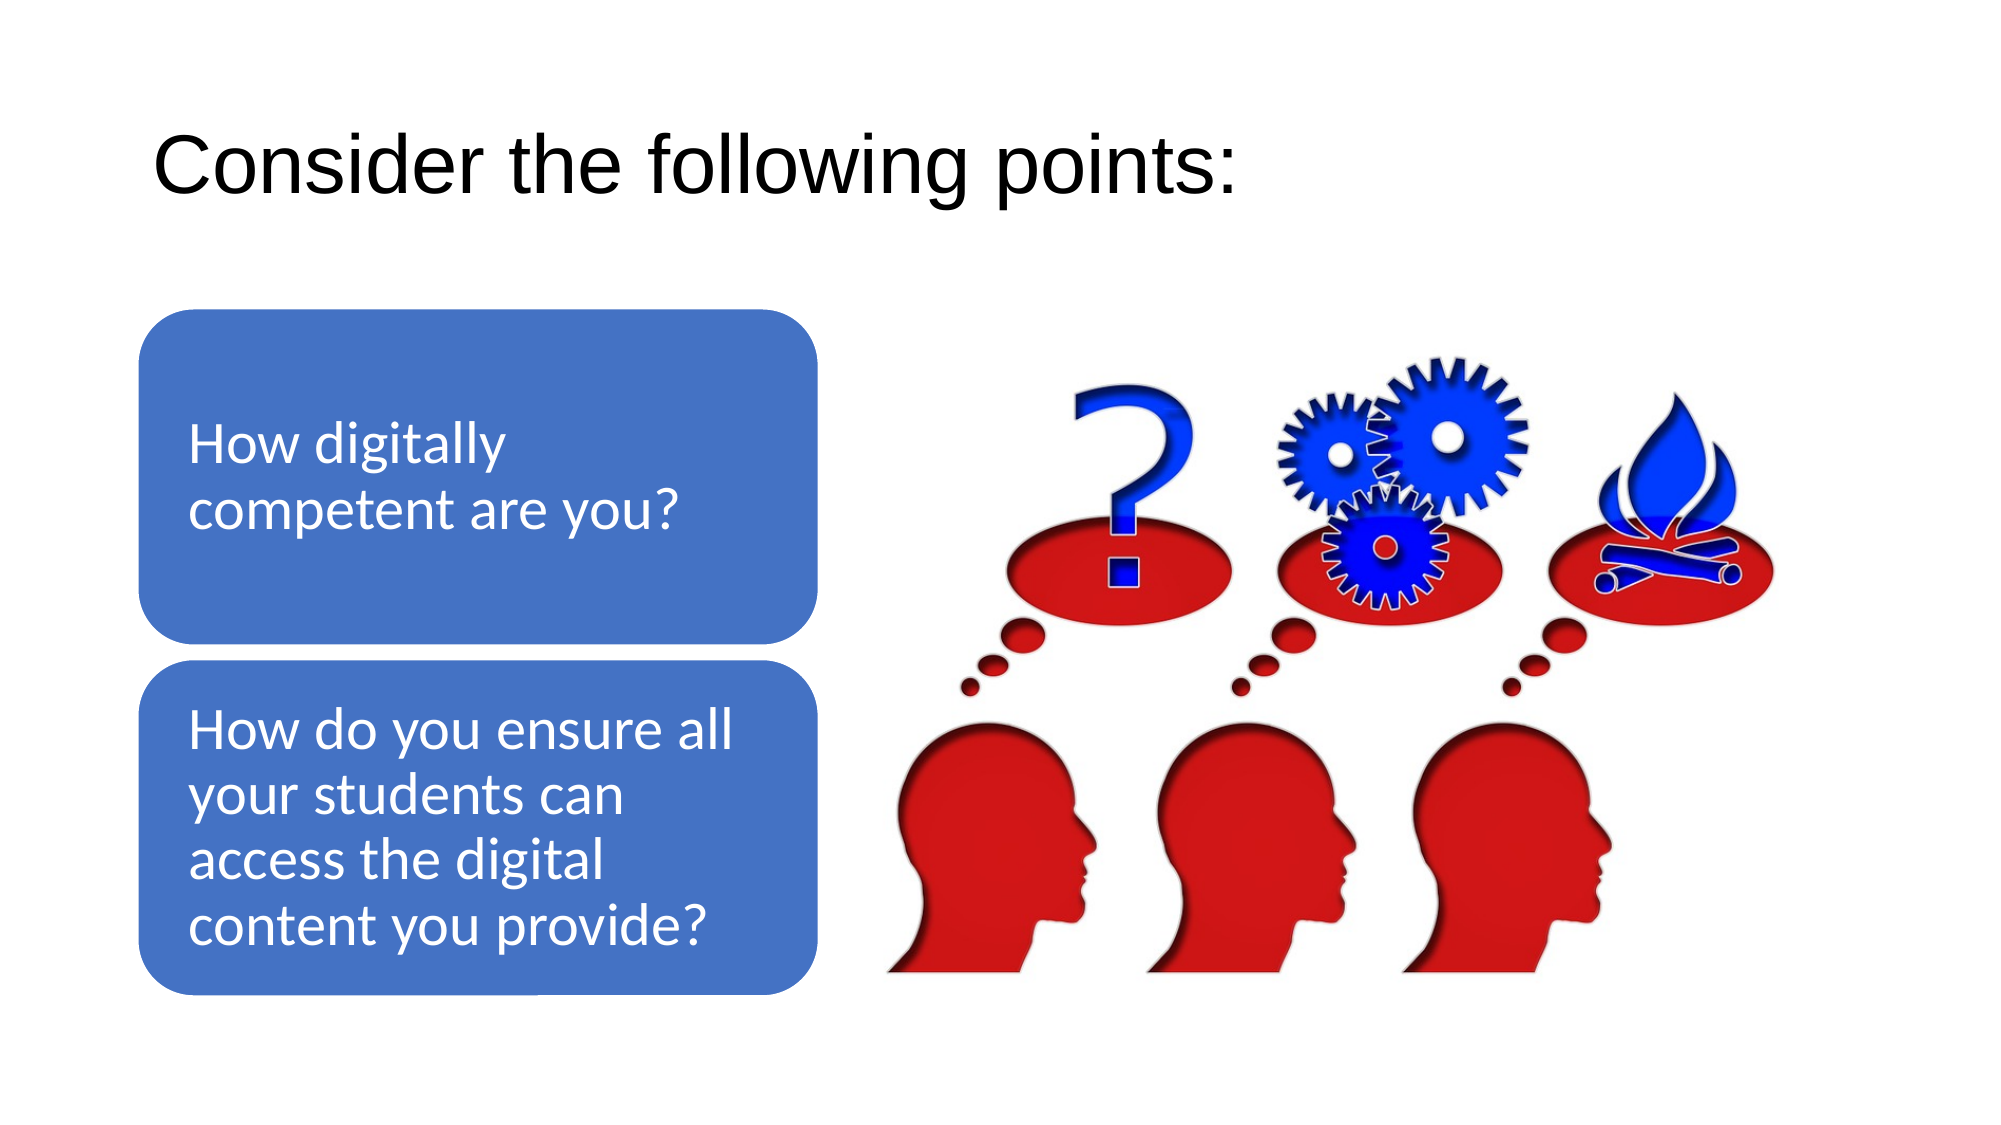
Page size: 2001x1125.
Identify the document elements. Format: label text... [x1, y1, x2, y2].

title Consider the following points: [137, 59, 1863, 275]
picture [850, 312, 1863, 1006]
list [137, 299, 819, 1006]
